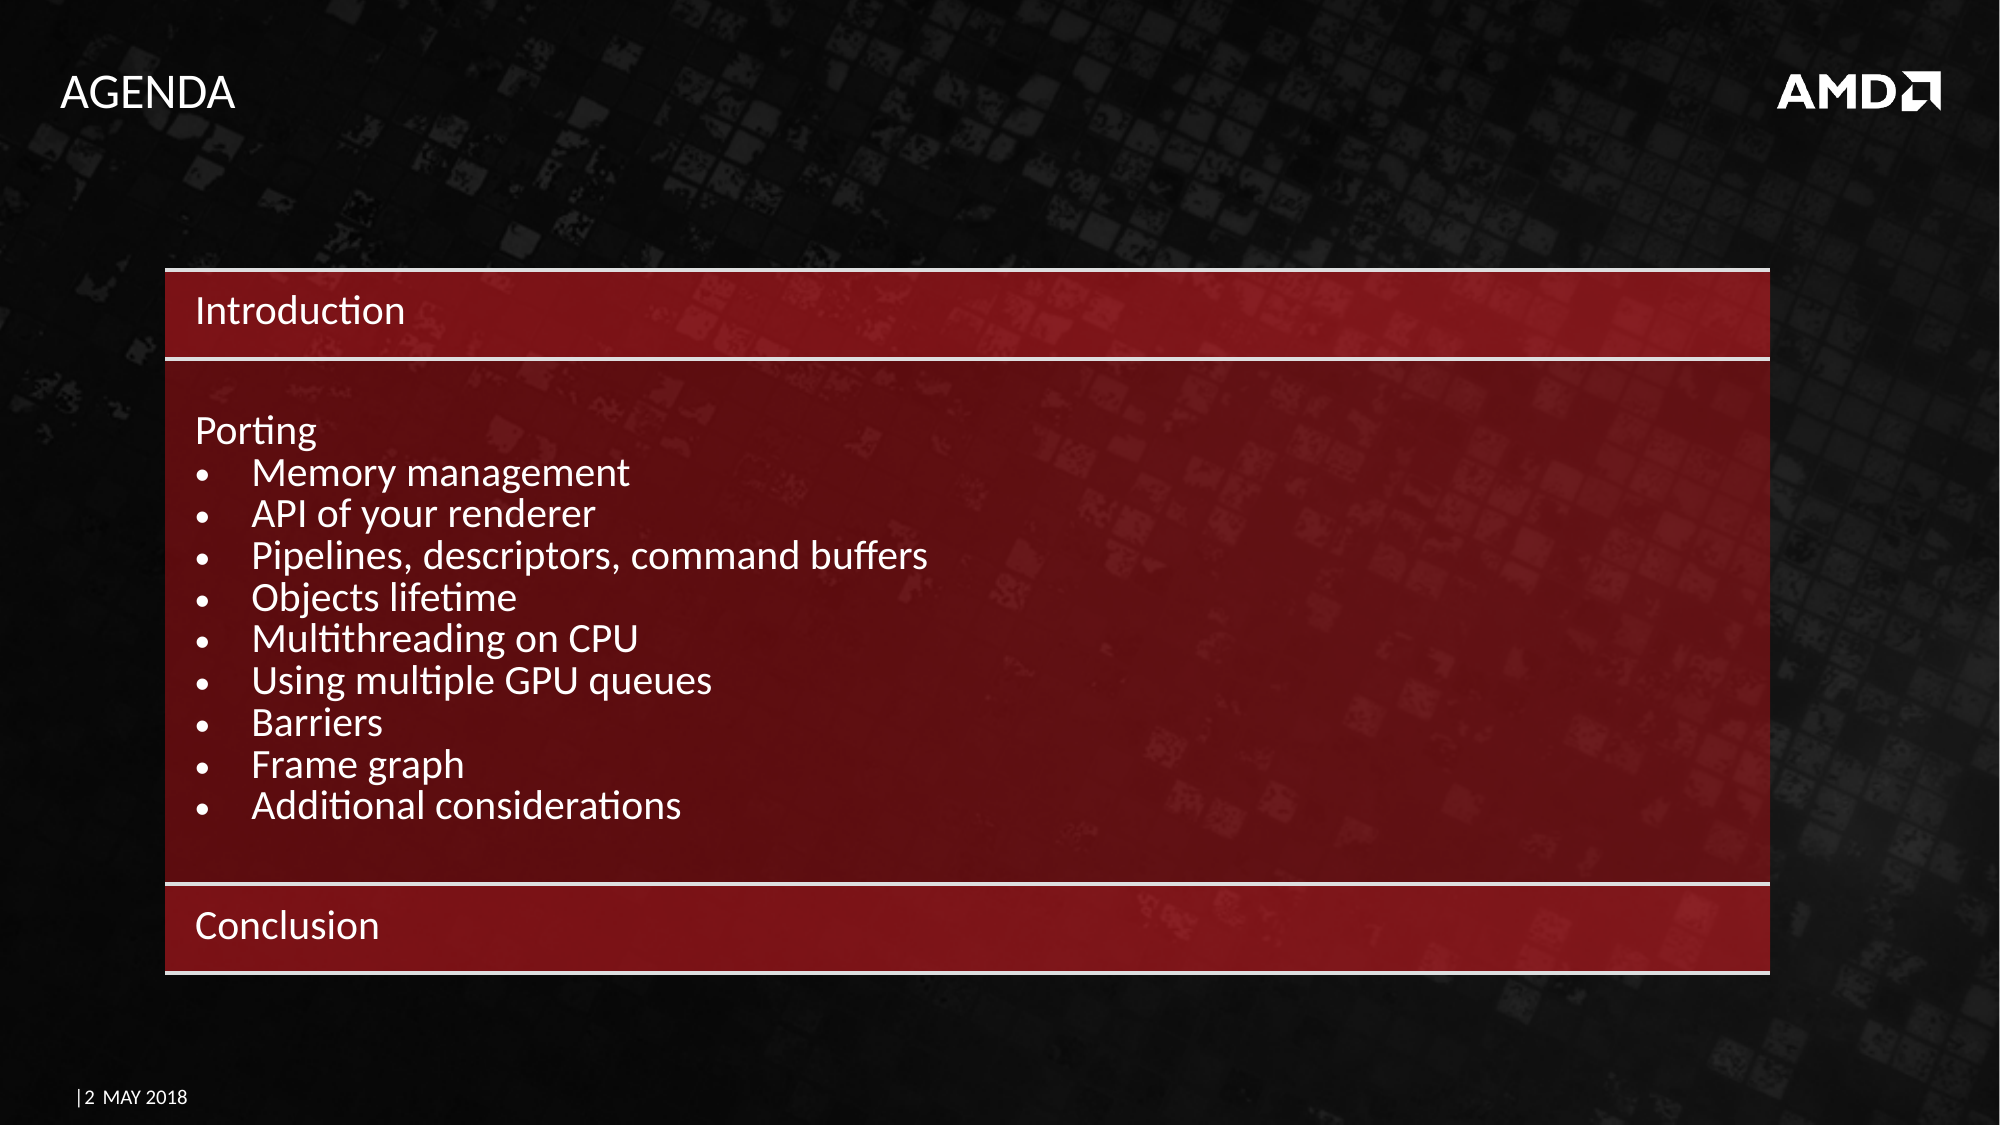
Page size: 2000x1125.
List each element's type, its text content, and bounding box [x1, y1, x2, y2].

title agenda [60, 40, 1699, 119]
table_header Introduction [165, 272, 1770, 357]
picture [0, 0, 2000, 1125]
table_cell Conclusion [165, 886, 1770, 971]
table_cell Porting Memory management API of your renderer Pipelines, descriptors, command buffers Objects lifetime Multithreading on CPU Using multiple GPU queues Barriers Frame graph Additional considerations [165, 361, 1770, 882]
